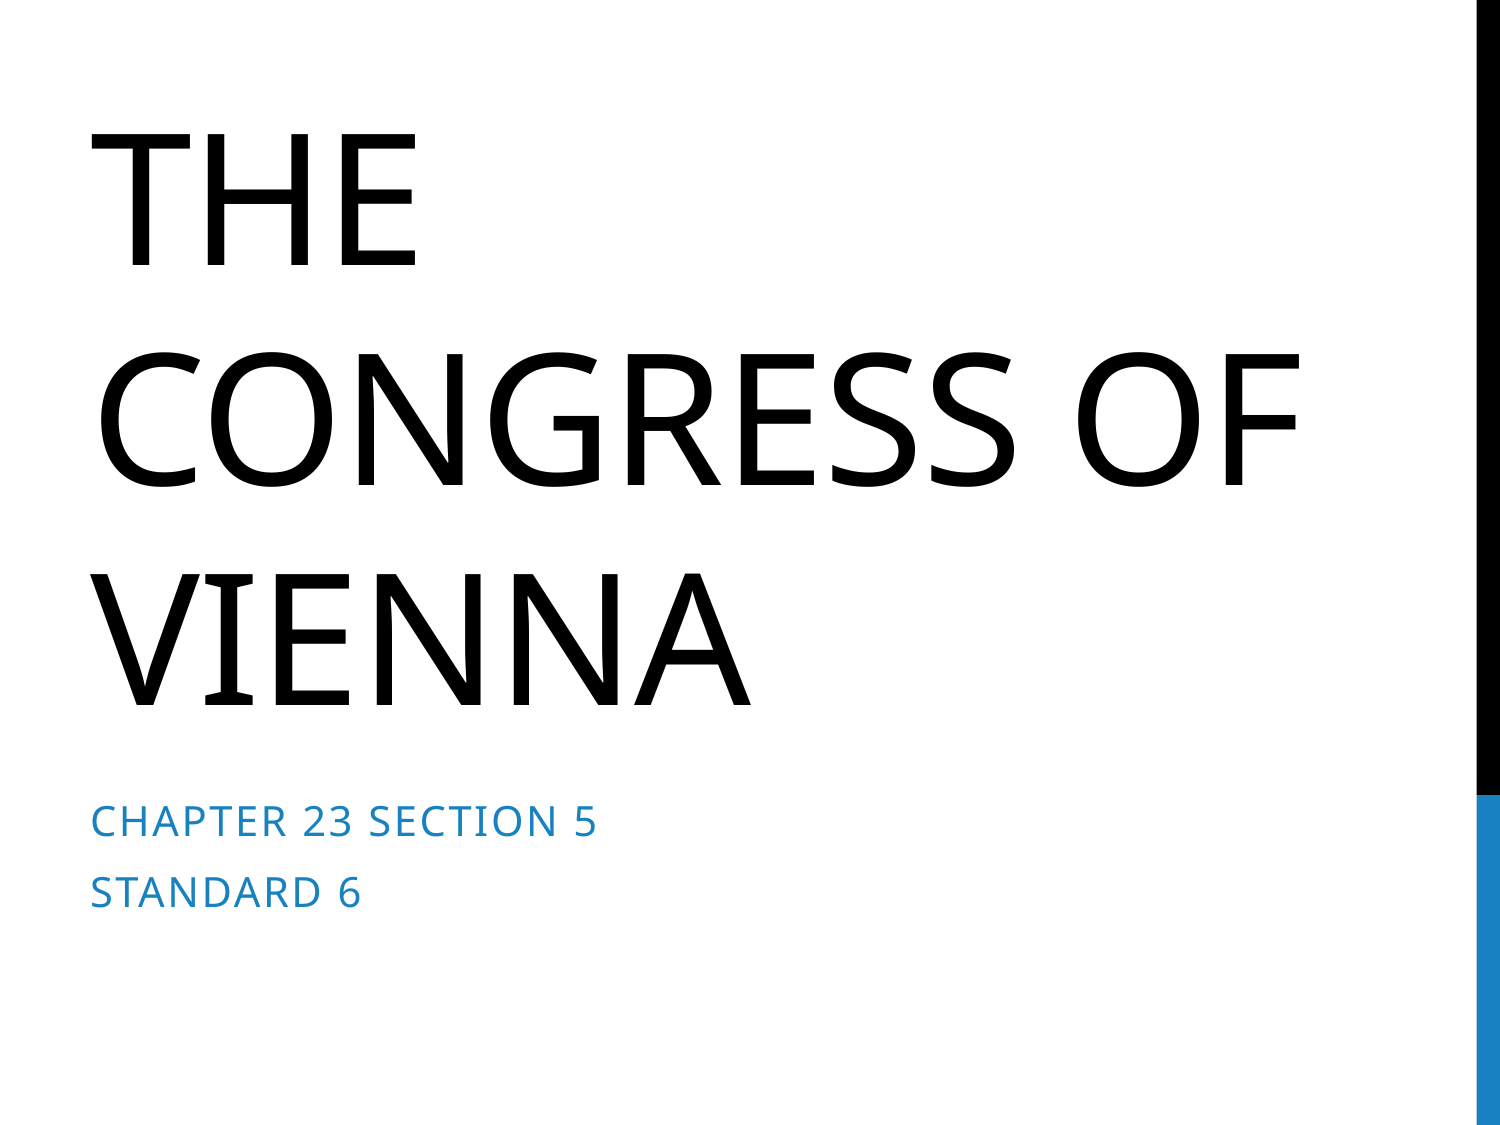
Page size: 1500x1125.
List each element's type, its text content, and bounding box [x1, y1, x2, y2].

title The Congress of Vienna [75, 37, 1350, 788]
subtitle Chapter 23 section 5 Standard 6 [75, 787, 1200, 938]
